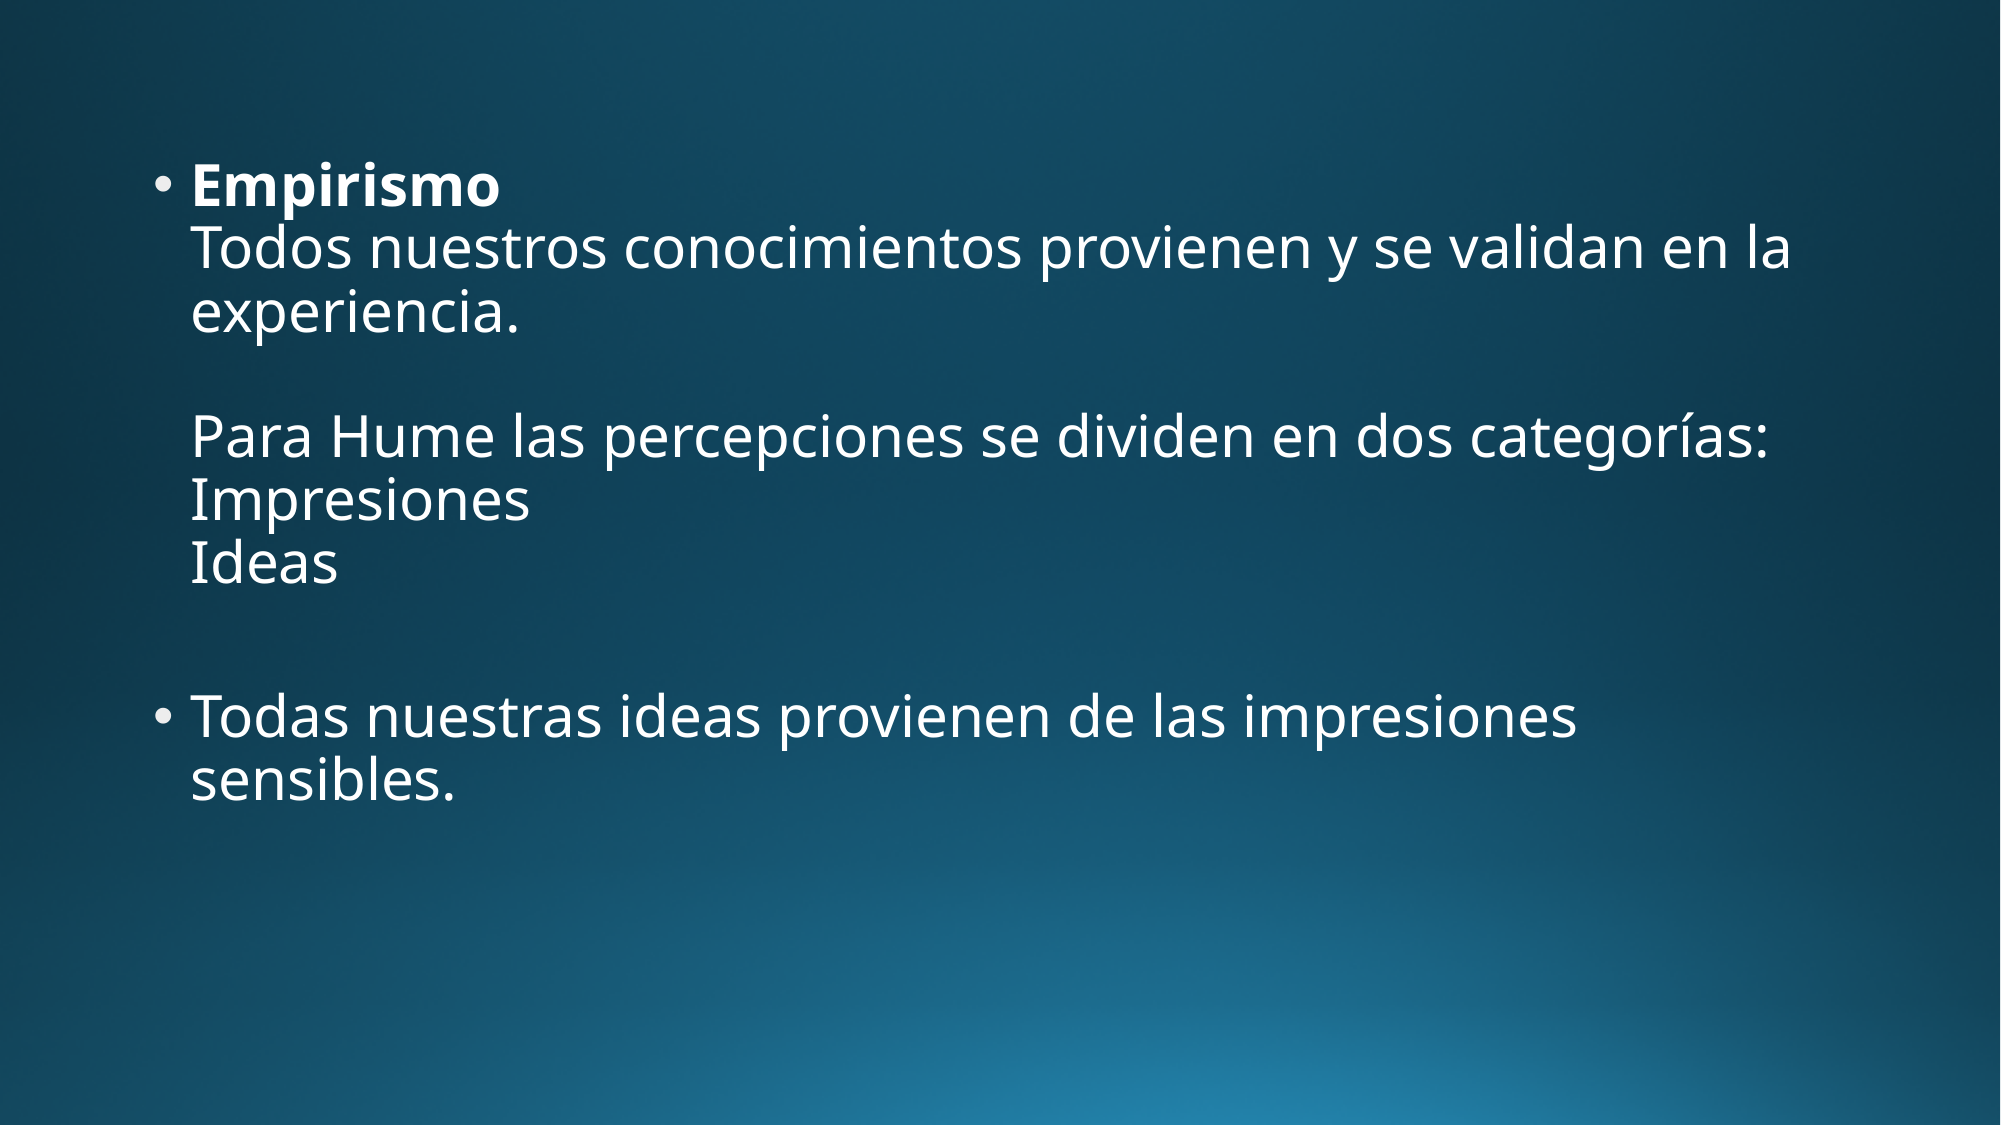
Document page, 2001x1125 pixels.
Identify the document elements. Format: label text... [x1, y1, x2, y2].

picture [0, 0, 2001, 1125]
list Empirismo Todos nuestros conocimientos provienen y se validan en la experiencia. Para Hume las percepciones se dividen en dos categorías: Impresiones Ideas Todas nuestras ideas provienen de las impresiones sensibles. [138, 148, 1863, 1014]
